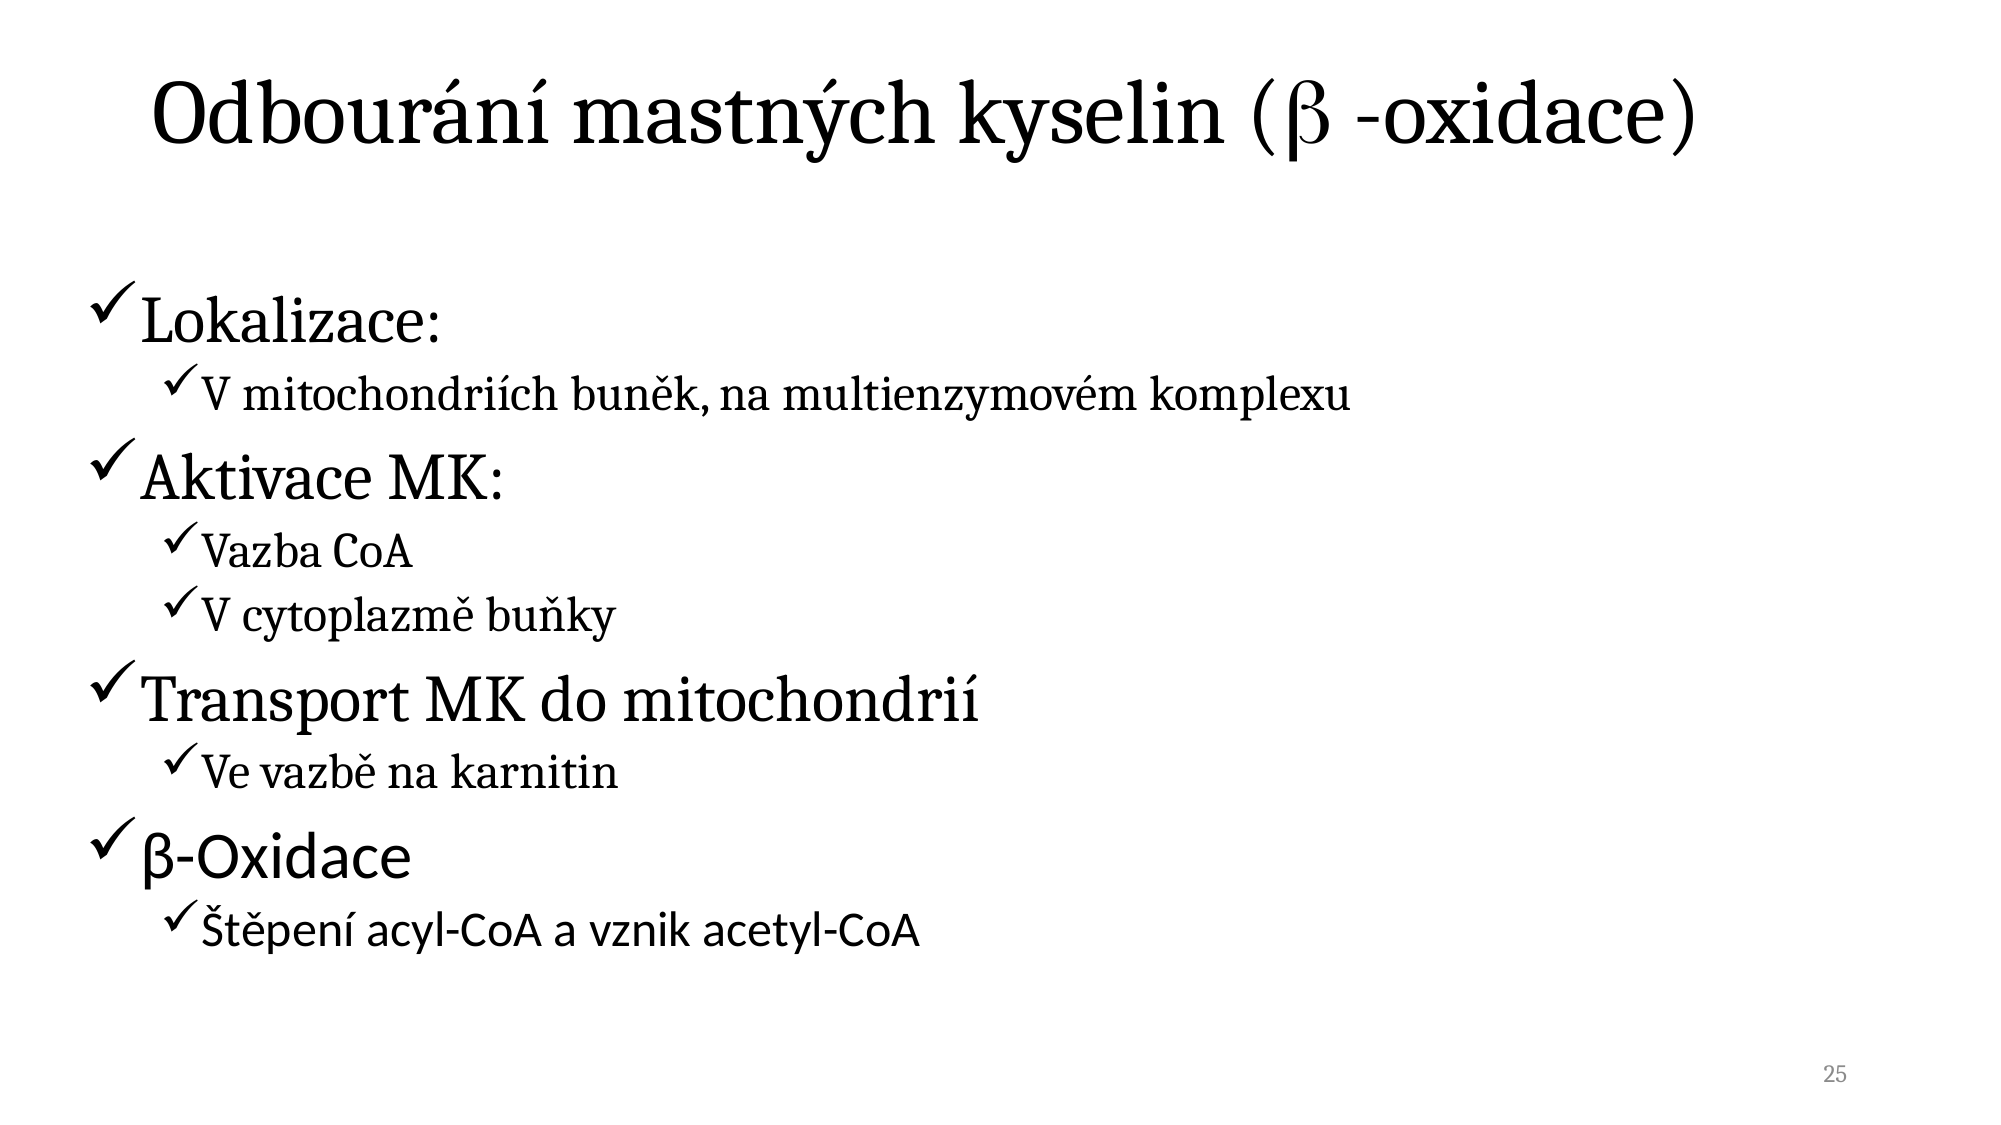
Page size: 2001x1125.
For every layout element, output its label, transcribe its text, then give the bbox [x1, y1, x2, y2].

list Lokalizace: V mitochondriích buněk, na multienzymovém komplexu Aktivace MK: Vazba CoA V cytoplazmě buňky Transport MK do mitochondrií Ve vazbě na karnitin β-Oxidace Štěpení acyl-CoA a vznik acetyl-CoA [70, 277, 1813, 992]
slide_number 25 [1412, 1042, 1863, 1103]
title Odbourání mastných kyselin ( -oxidace) [137, 59, 1863, 278]
